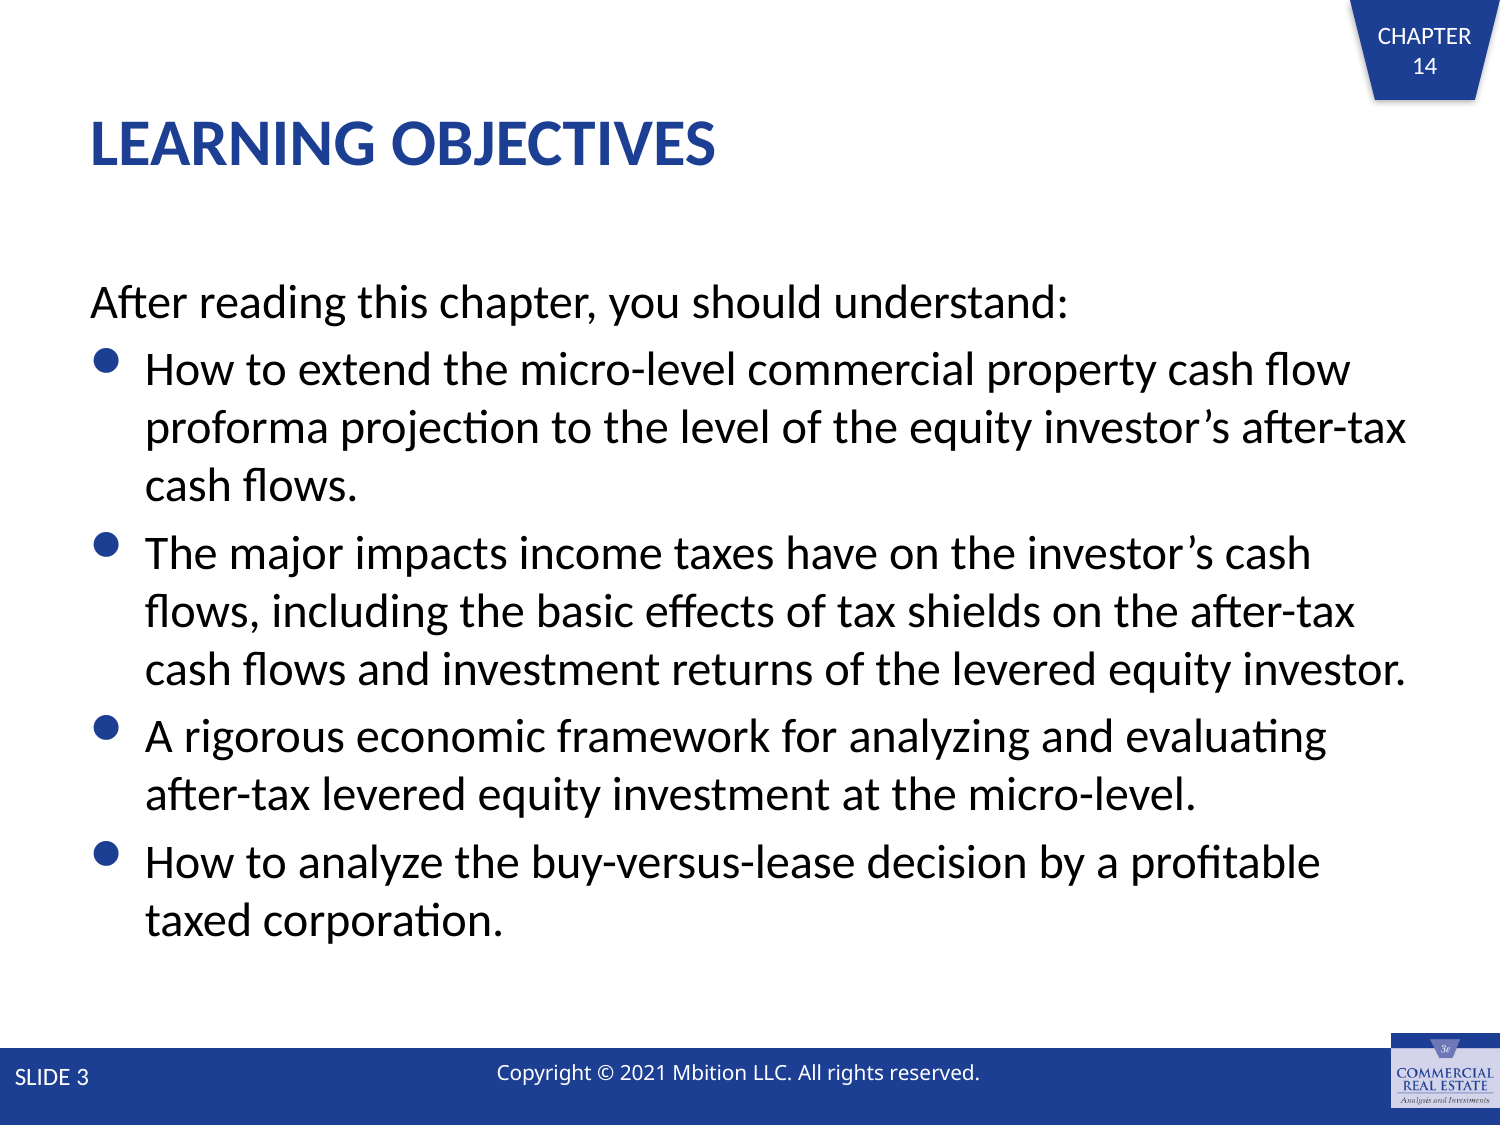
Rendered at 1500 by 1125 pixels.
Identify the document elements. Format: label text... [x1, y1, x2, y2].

title LEARNING OBJECTIVES [75, 45, 1375, 233]
picture [1391, 1033, 1500, 1108]
list After reading this chapter, you should understand: How to extend the micro-level commercial property cash flow proforma projection to the level of the equity investor’s after-tax cash flows. The major impacts income taxes have on the investor’s cash flows, including the basic effects of tax shields on the after-tax cash flows and investment returns of the levered equity investor. A rigorous economic framework for analyzing and evaluating after-tax levered equity investment at the micro-level. How to analyze the buy-versus-lease decision by a profitable taxed corporation. [75, 262, 1425, 1005]
slide_number SLIDE 3 [0, 1052, 350, 1113]
